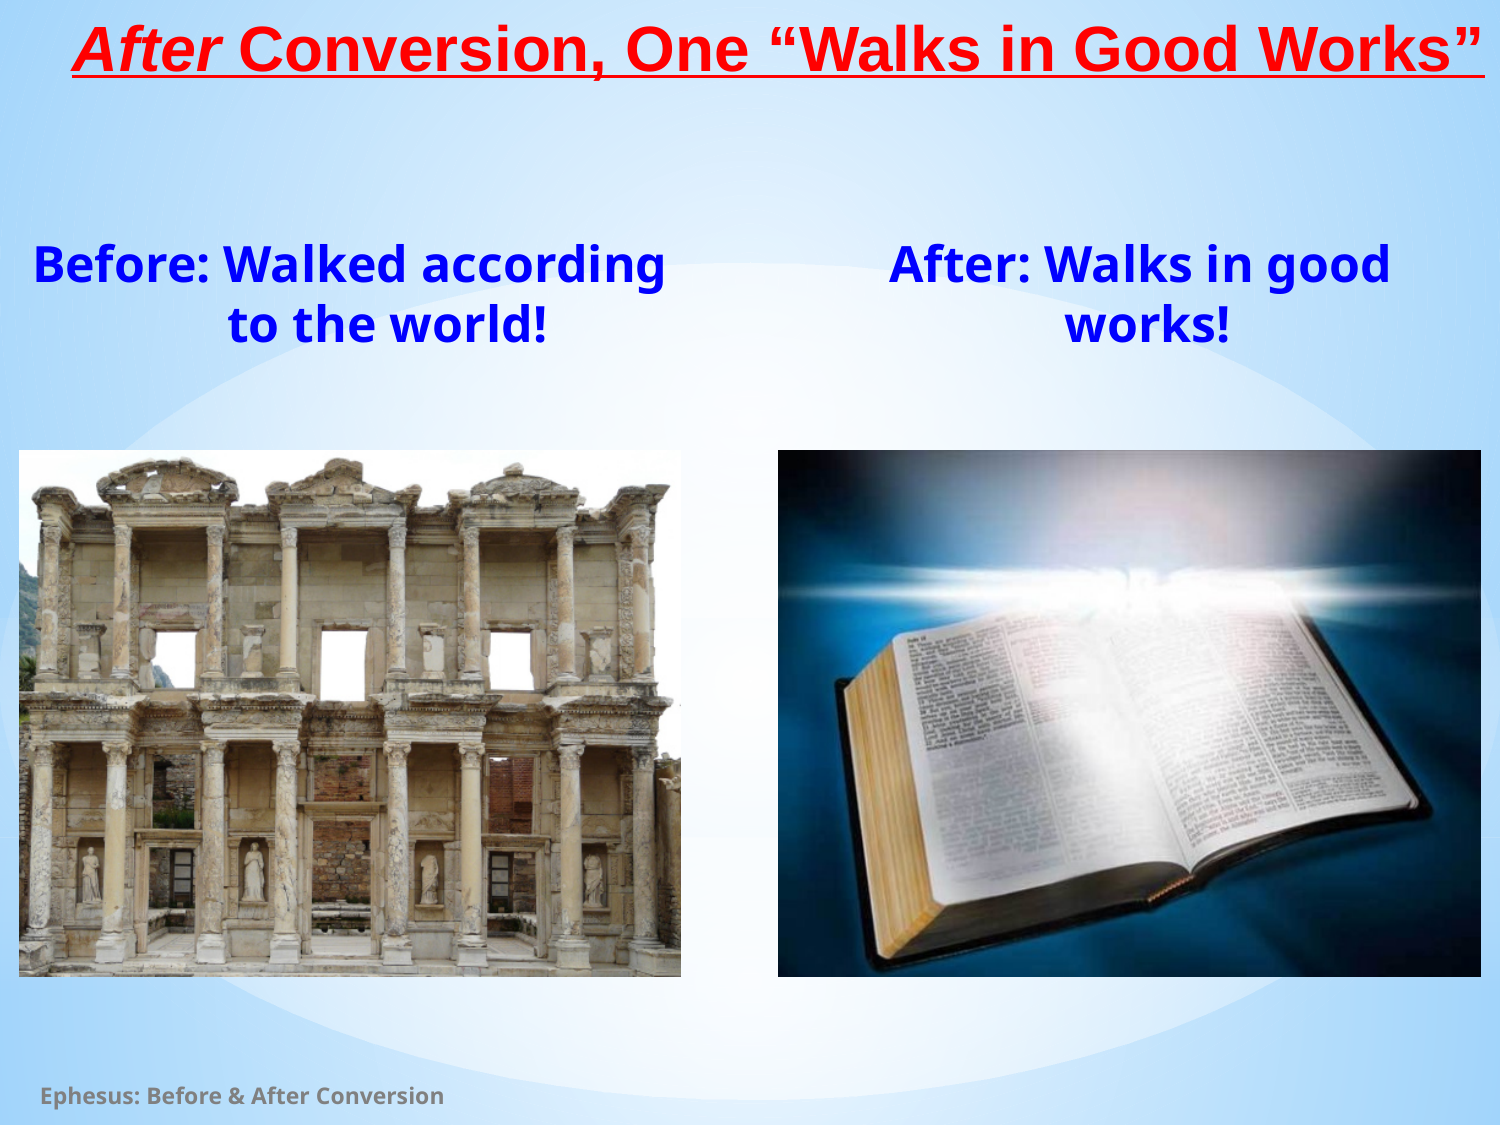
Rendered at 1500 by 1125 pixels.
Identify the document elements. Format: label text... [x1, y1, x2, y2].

footer Ephesus: Before & After Conversion [24, 1065, 575, 1125]
text_box Before: Walked according to the world! [0, 225, 700, 361]
picture [778, 450, 1481, 977]
title After Conversion, One “Walks in Good Works” [0, 0, 1500, 100]
picture [1052, 973, 1070, 977]
text_box After: Walks in good works! [795, 225, 1500, 361]
picture [19, 450, 681, 977]
